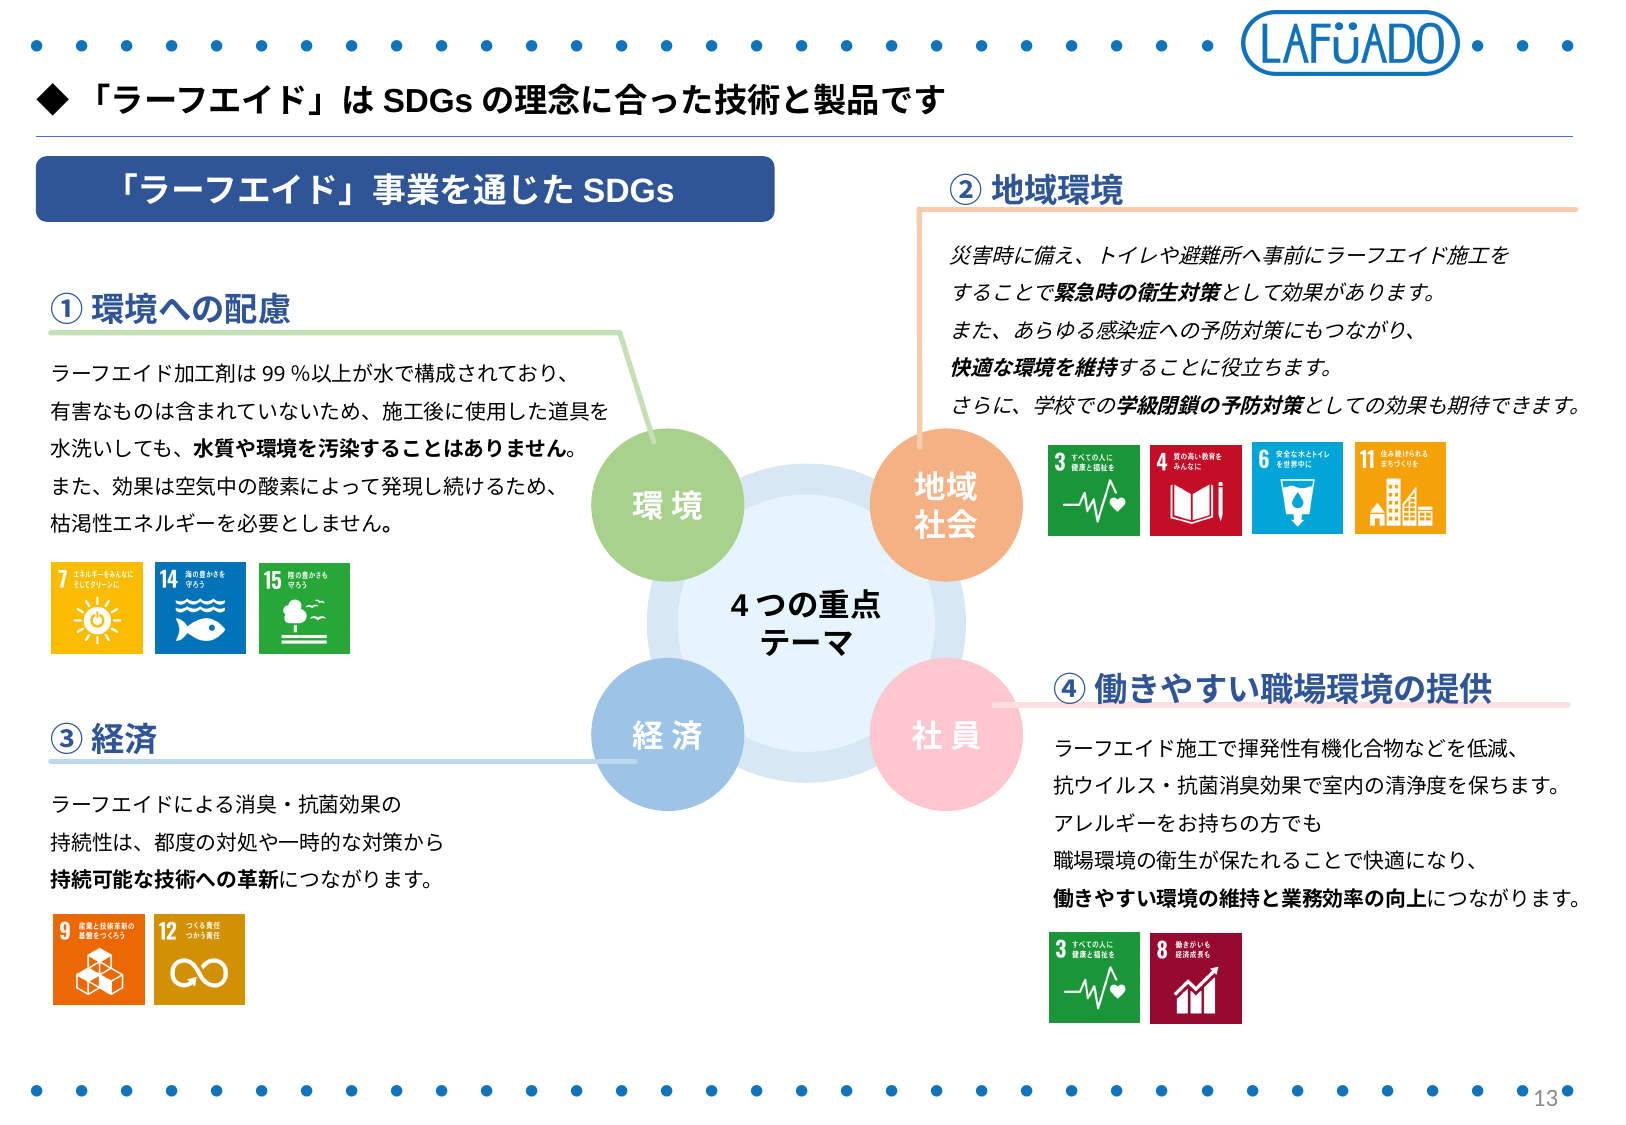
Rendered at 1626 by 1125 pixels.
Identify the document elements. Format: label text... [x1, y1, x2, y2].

picture [1150, 933, 1242, 1024]
text_box ②地域環境 災害時に備え、トイレや避難所へ事前にラーフエイド施工を することで緊急時の衛生対策として効果があります。 また、あらゆる感染症への予防対策にもつながり、 快適な環境を維持することに役立ちます。 さらに、学校での学級閉鎖の予防対策としての効果も期待できます。 [935, 143, 1625, 425]
slide_number 13 [1207, 1064, 1574, 1125]
picture [1049, 932, 1140, 1023]
picture [258, 563, 350, 654]
text_box ④働きやすい職場環境の提供 ラーフエイド施工で揮発性有機化合物などを低減、 抗ウイルス・抗菌消臭効果で室内の清浄度を保ちます。 アレルギーをお持ちの方でも 職場環境の衛生が保たれることで快適になり、 働きやすい環境の維持と業務効率の向上につながります。 [1038, 642, 1613, 960]
picture [1260, 450, 1268, 467]
picture [53, 914, 145, 1005]
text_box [619, 332, 654, 442]
picture [1150, 445, 1242, 536]
text_box 「ラーフエイド」事業を通じたSDGs [89, 161, 728, 218]
picture [1355, 442, 1446, 534]
picture [1241, 10, 1460, 76]
text_box [34, 155, 776, 223]
picture [1048, 445, 1140, 536]
picture [154, 914, 245, 1005]
text_box ①環境への配慮 ラーフエイド加工剤は99％以上が水で構成されており、 有害なものは含まれていないため、施工後に使用した道具を 水洗いしても、水質や環境を汚染することはありません。 また、効果は空気中の酸素によって発現し続けるため、 枯渇性エネルギーを必要としません。 [35, 278, 739, 585]
picture [51, 562, 143, 654]
picture [155, 562, 246, 654]
picture [1283, 486, 1313, 525]
text_box ③経済 ラーフエイドによる消臭・抗菌効果の 持続性は、都度の対処や一時的な対策から 持続可能な技術への革新につながります。 [35, 692, 855, 979]
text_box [591, 428, 1023, 812]
text_box ◆「ラーフエイド」はSDGsの理念に合った技術と製品です [21, 71, 1408, 167]
